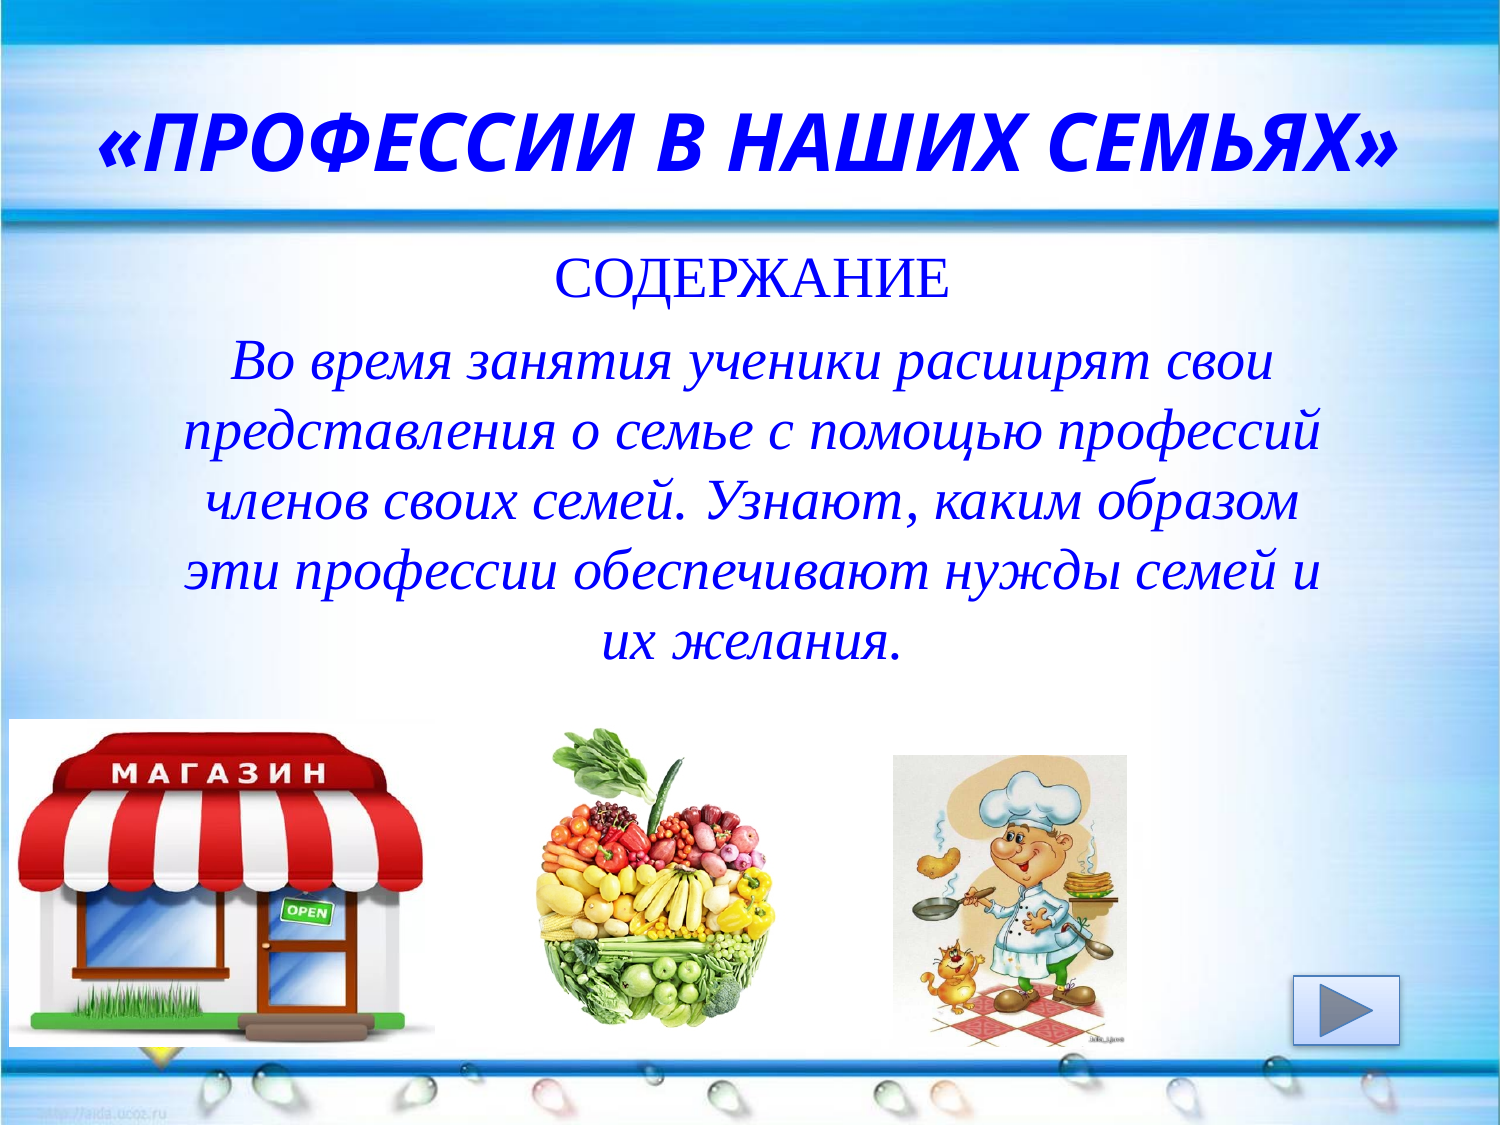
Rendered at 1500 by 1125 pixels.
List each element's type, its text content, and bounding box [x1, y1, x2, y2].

text_box [1293, 975, 1400, 1046]
picture [0, 0, 1500, 1125]
list СОДЕРЖАНИЕ Во время занятия ученики расширят свои представления о семье с помощью профессий членов своих семей. Узнают, каким образом эти профессии обеспечивают нужды семей и их желания. [159, 233, 1347, 1041]
title «ПРОФЕССИИ В НАШИХ СЕМЬЯХ» [75, 45, 1425, 233]
